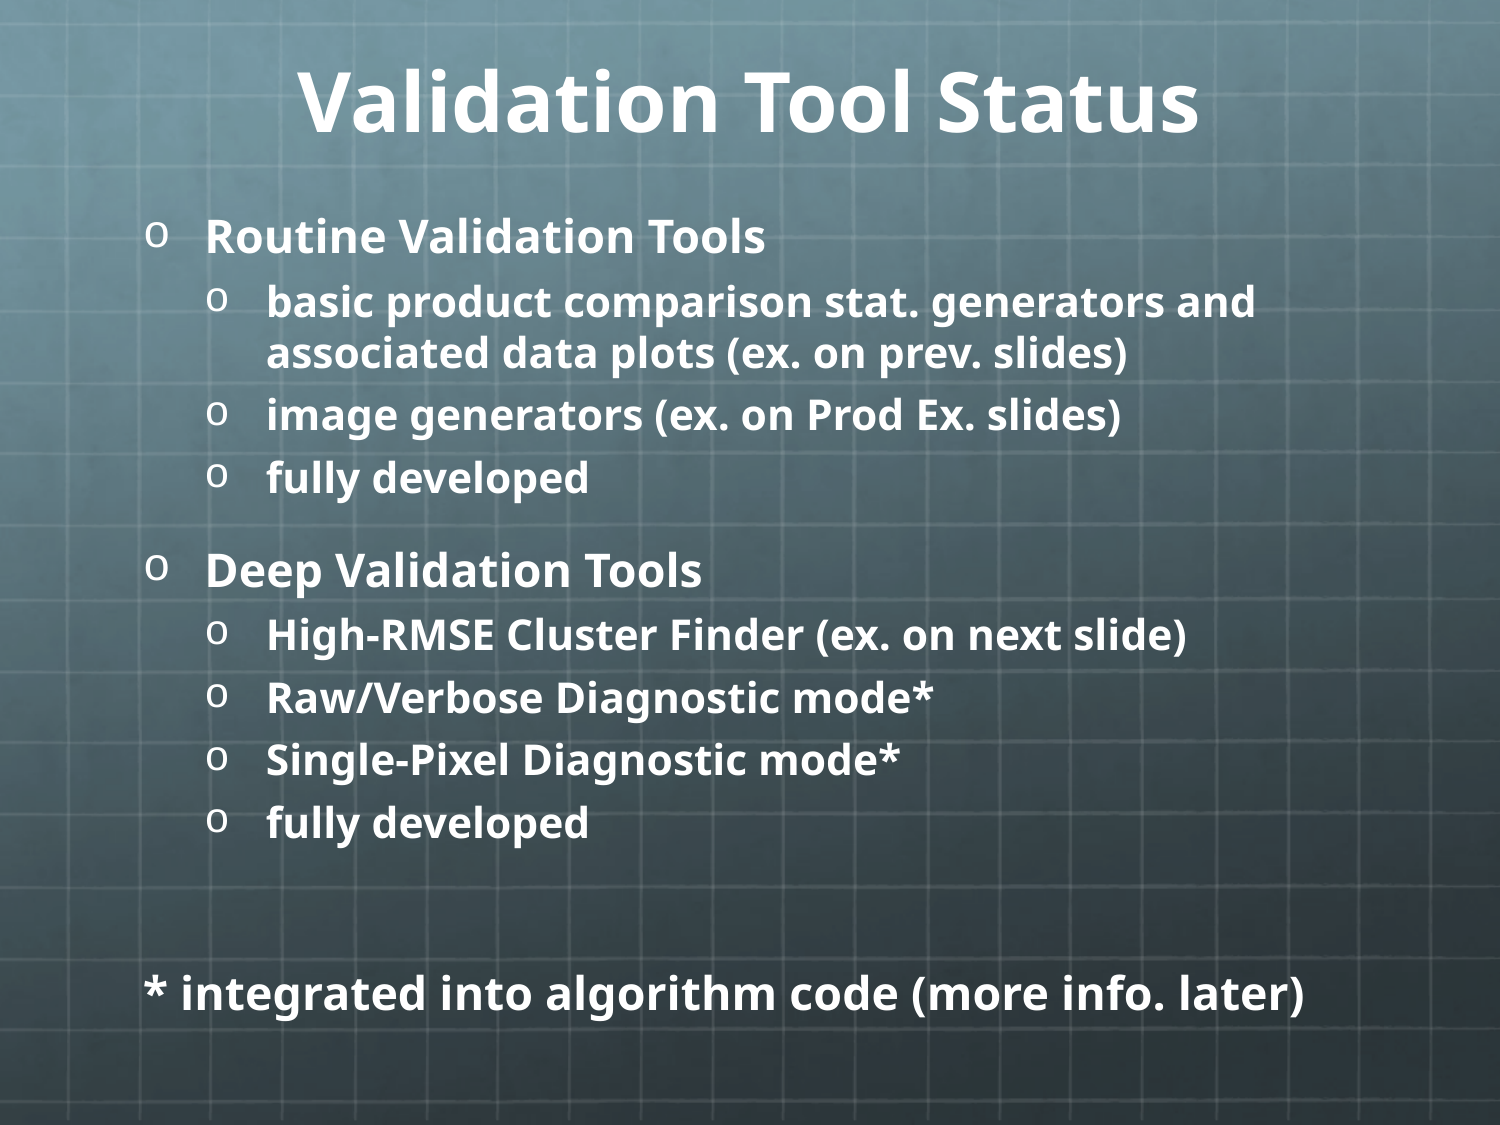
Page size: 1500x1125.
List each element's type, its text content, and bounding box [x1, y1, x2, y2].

picture [0, 0, 1500, 1125]
title Validation Tool Status [127, 17, 1372, 180]
list Routine Validation Tools basic product comparison stat. generators and associated data plots (ex. on prev. slides) image generators (ex. on Prod Ex. slides) fully developed Deep Validation Tools High-RMSE Cluster Finder (ex. on next slide) Raw/Verbose Diagnostic mode* Single-Pixel Diagnostic mode* fully developed * integrated into algorithm code (more info. later) [127, 199, 1372, 1031]
